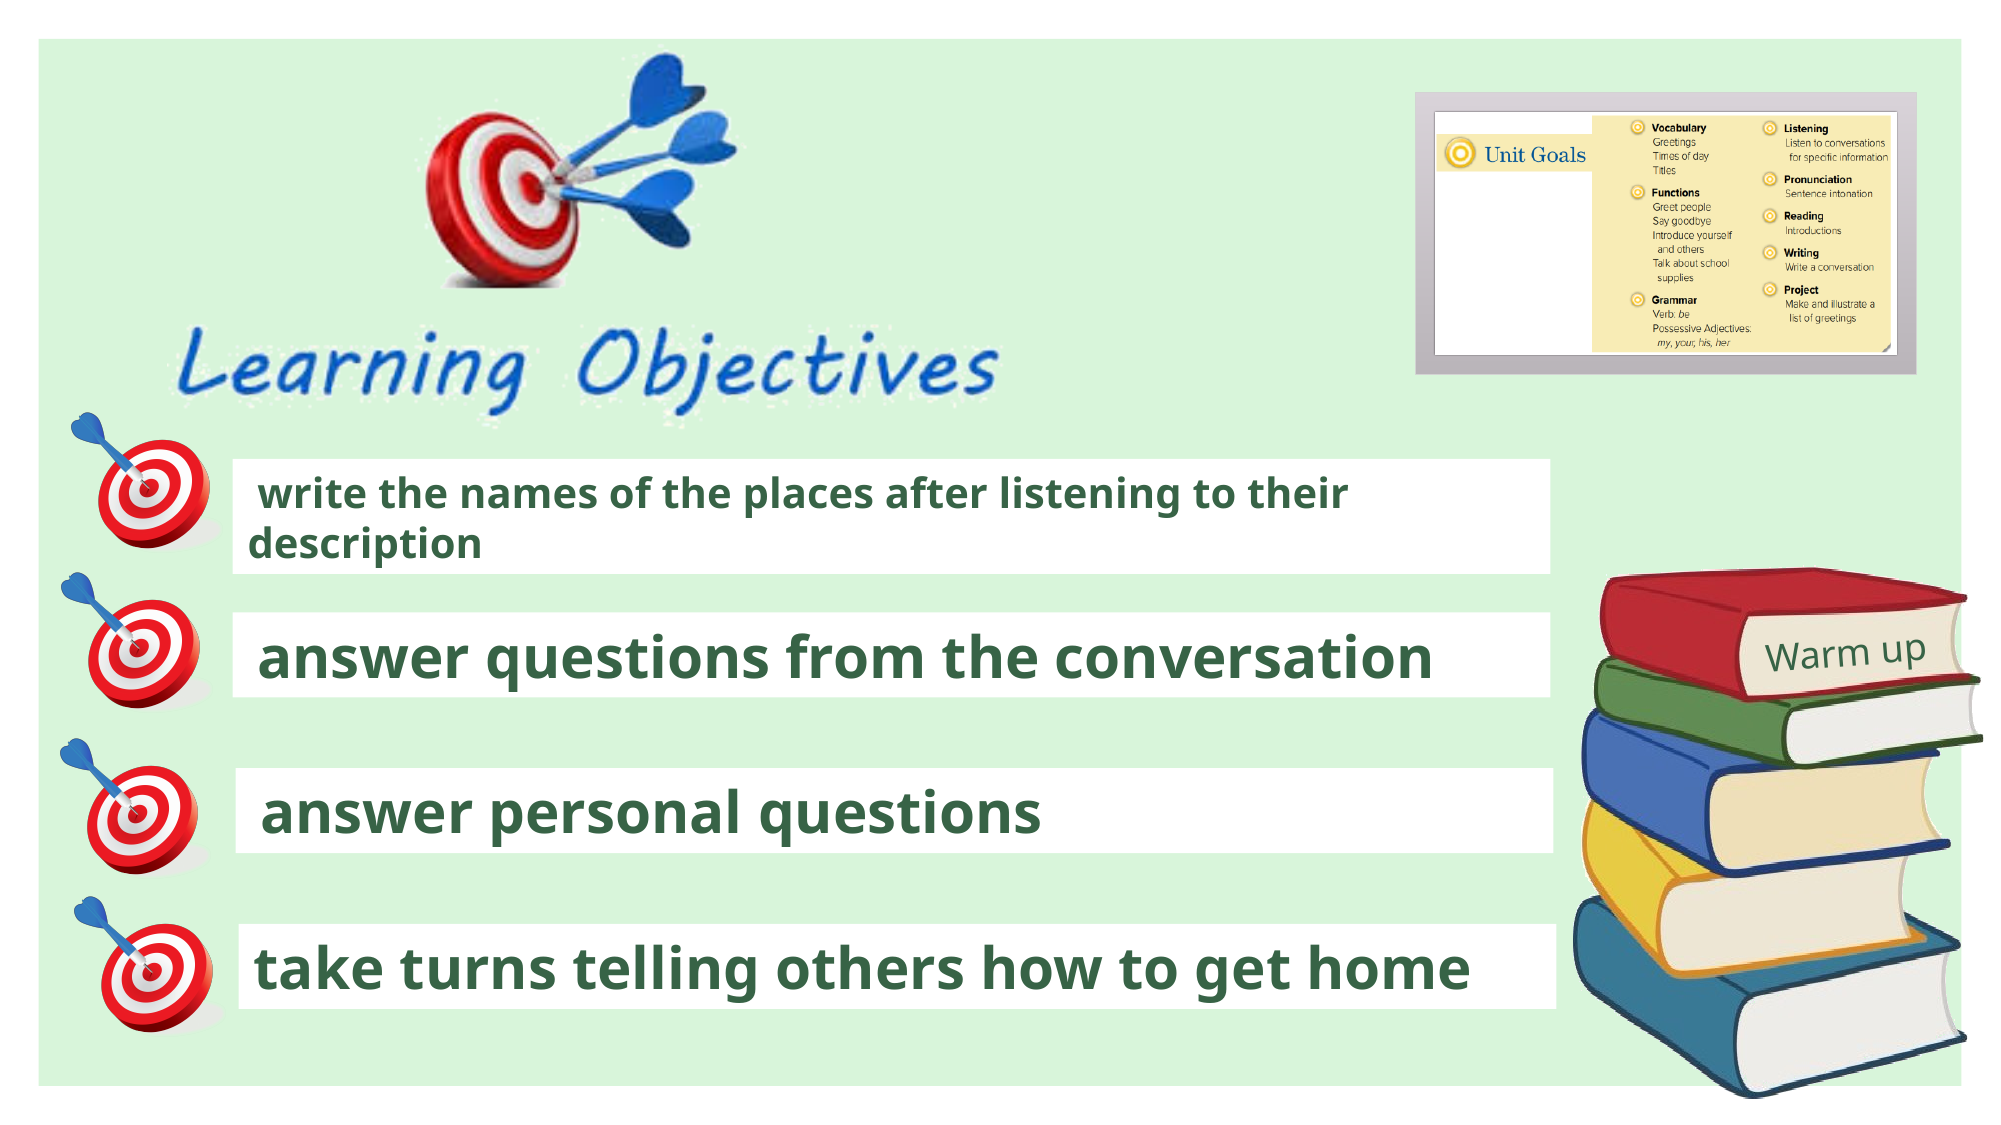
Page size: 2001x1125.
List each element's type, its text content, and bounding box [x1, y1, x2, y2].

text_box write the names of the places after listening to their description [232, 458, 1551, 574]
picture [73, 896, 227, 1037]
text_box take turns telling others how to get home [238, 923, 1557, 1009]
text_box answer personal questions [235, 768, 1554, 854]
picture [1573, 562, 1984, 1103]
text_box answer questions from the conversation [232, 612, 1551, 698]
picture [60, 572, 214, 713]
picture [58, 738, 212, 879]
picture [1416, 93, 1916, 374]
picture [70, 35, 1019, 553]
